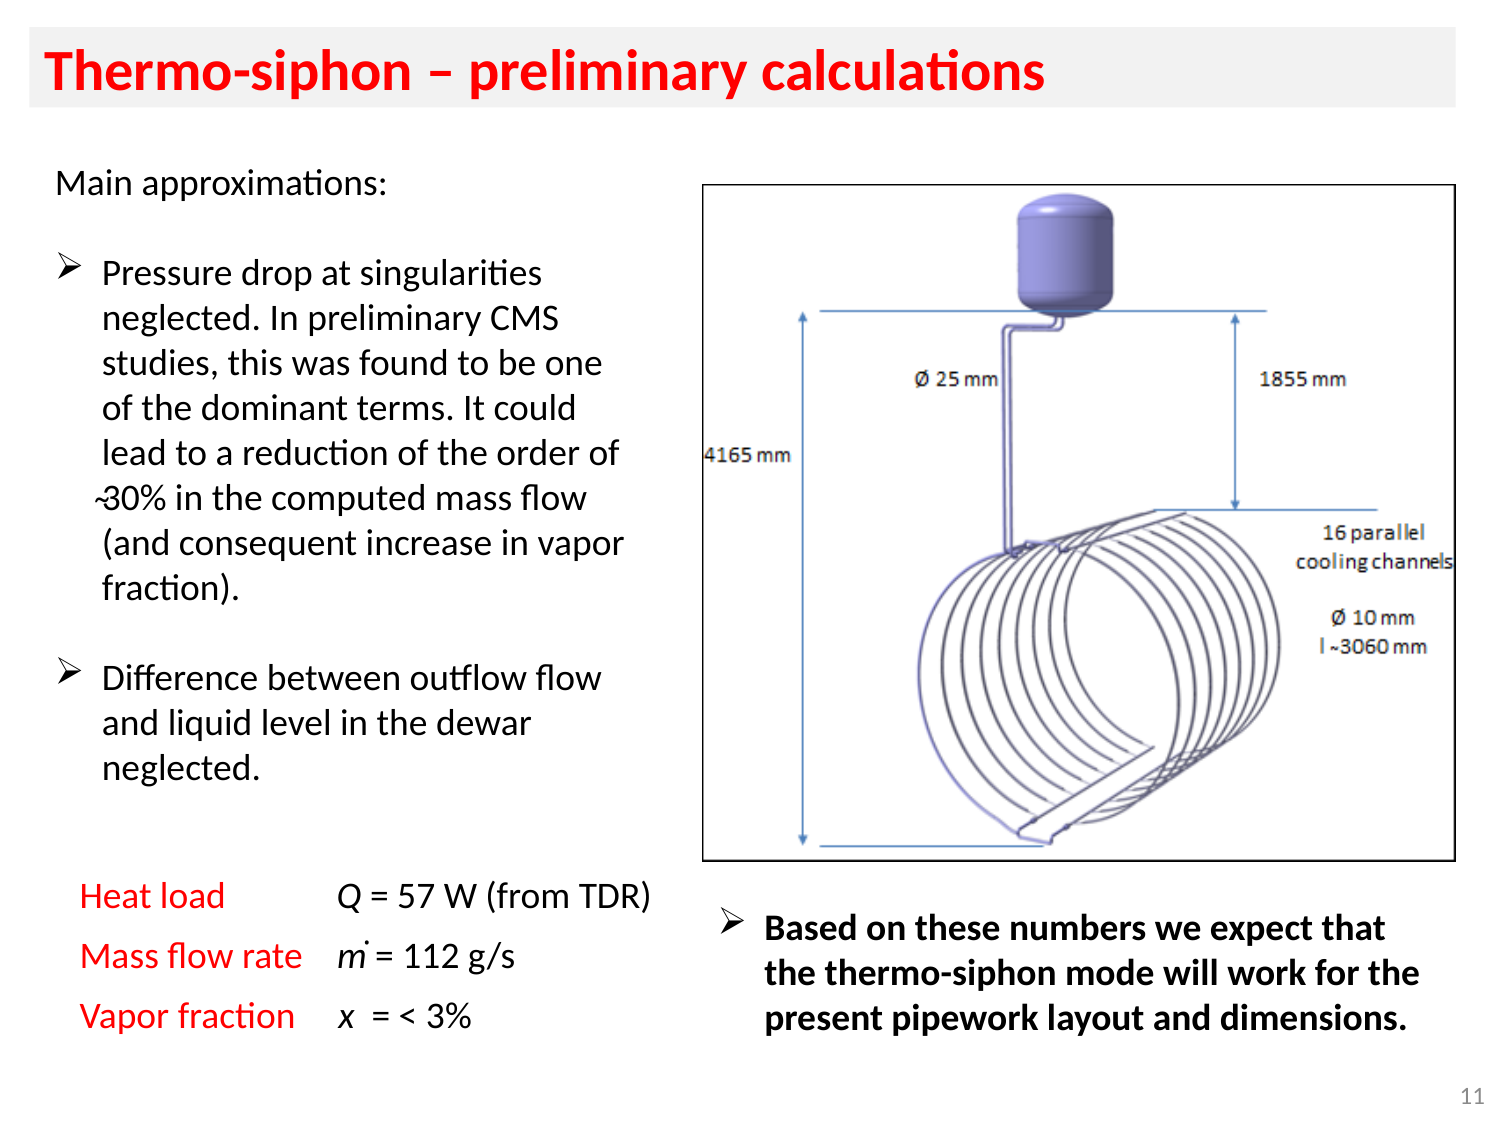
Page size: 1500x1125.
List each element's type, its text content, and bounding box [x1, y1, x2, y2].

slide_number 11 [1149, 1065, 1500, 1125]
text_box Main approximations: Pressure drop at singularities neglected. In preliminary CMS studies, this was found to be one of the dominant terms. It could lead to a reduction of the order of ̴30% in the computed mass flow (and consequent increase in vapor fraction). Difference between outflow flow and liquid level in the dewar neglected. [40, 150, 654, 796]
text_box Heat load Q = 57 W (from TDR) Mass flow rate ṁ = 112 g/s Vapor fraction x = < 3% [64, 863, 678, 1044]
title Thermo-siphon – preliminary calculations [29, 27, 1456, 108]
picture [702, 184, 1456, 862]
text_box Based on these numbers we expect that the thermo-siphon mode will work for the present pipework layout and dimensions. [702, 895, 1456, 1046]
